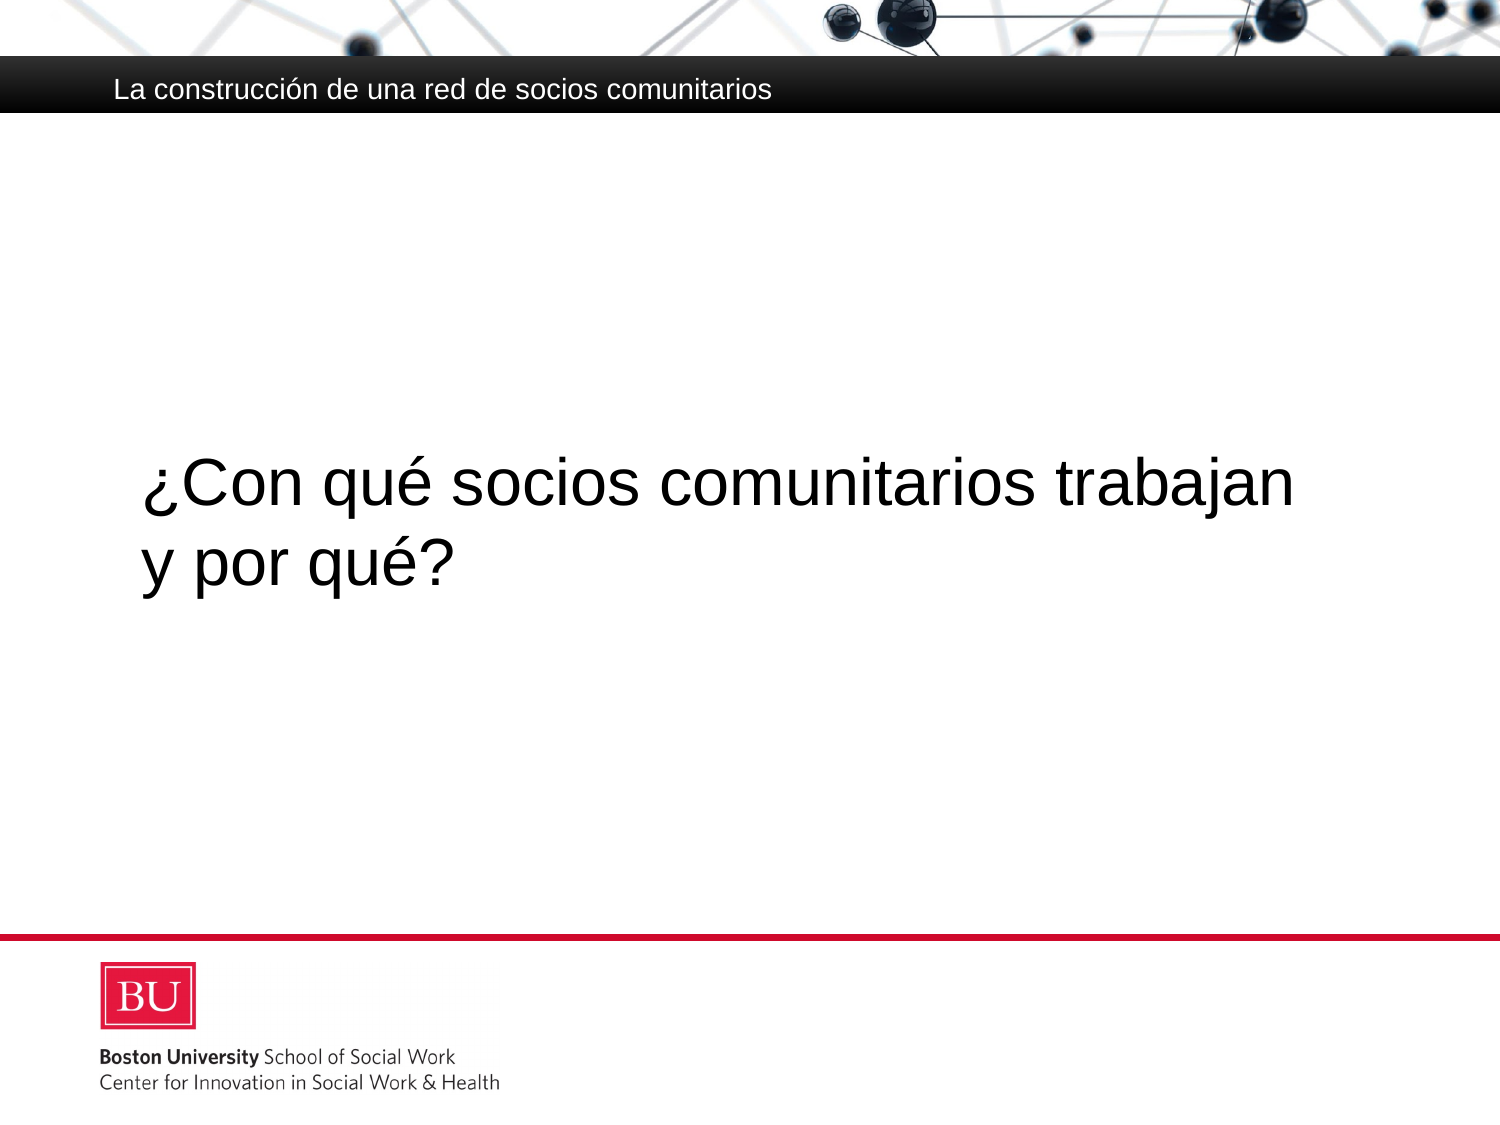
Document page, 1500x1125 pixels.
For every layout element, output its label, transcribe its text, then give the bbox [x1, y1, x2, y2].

title ¿Con qué socios comunitarios trabajan y por qué? [126, 312, 1364, 607]
picture [0, 0, 1500, 56]
text_box La construcción de una red de socios comunitarios [98, 63, 977, 109]
picture [99, 962, 500, 1095]
